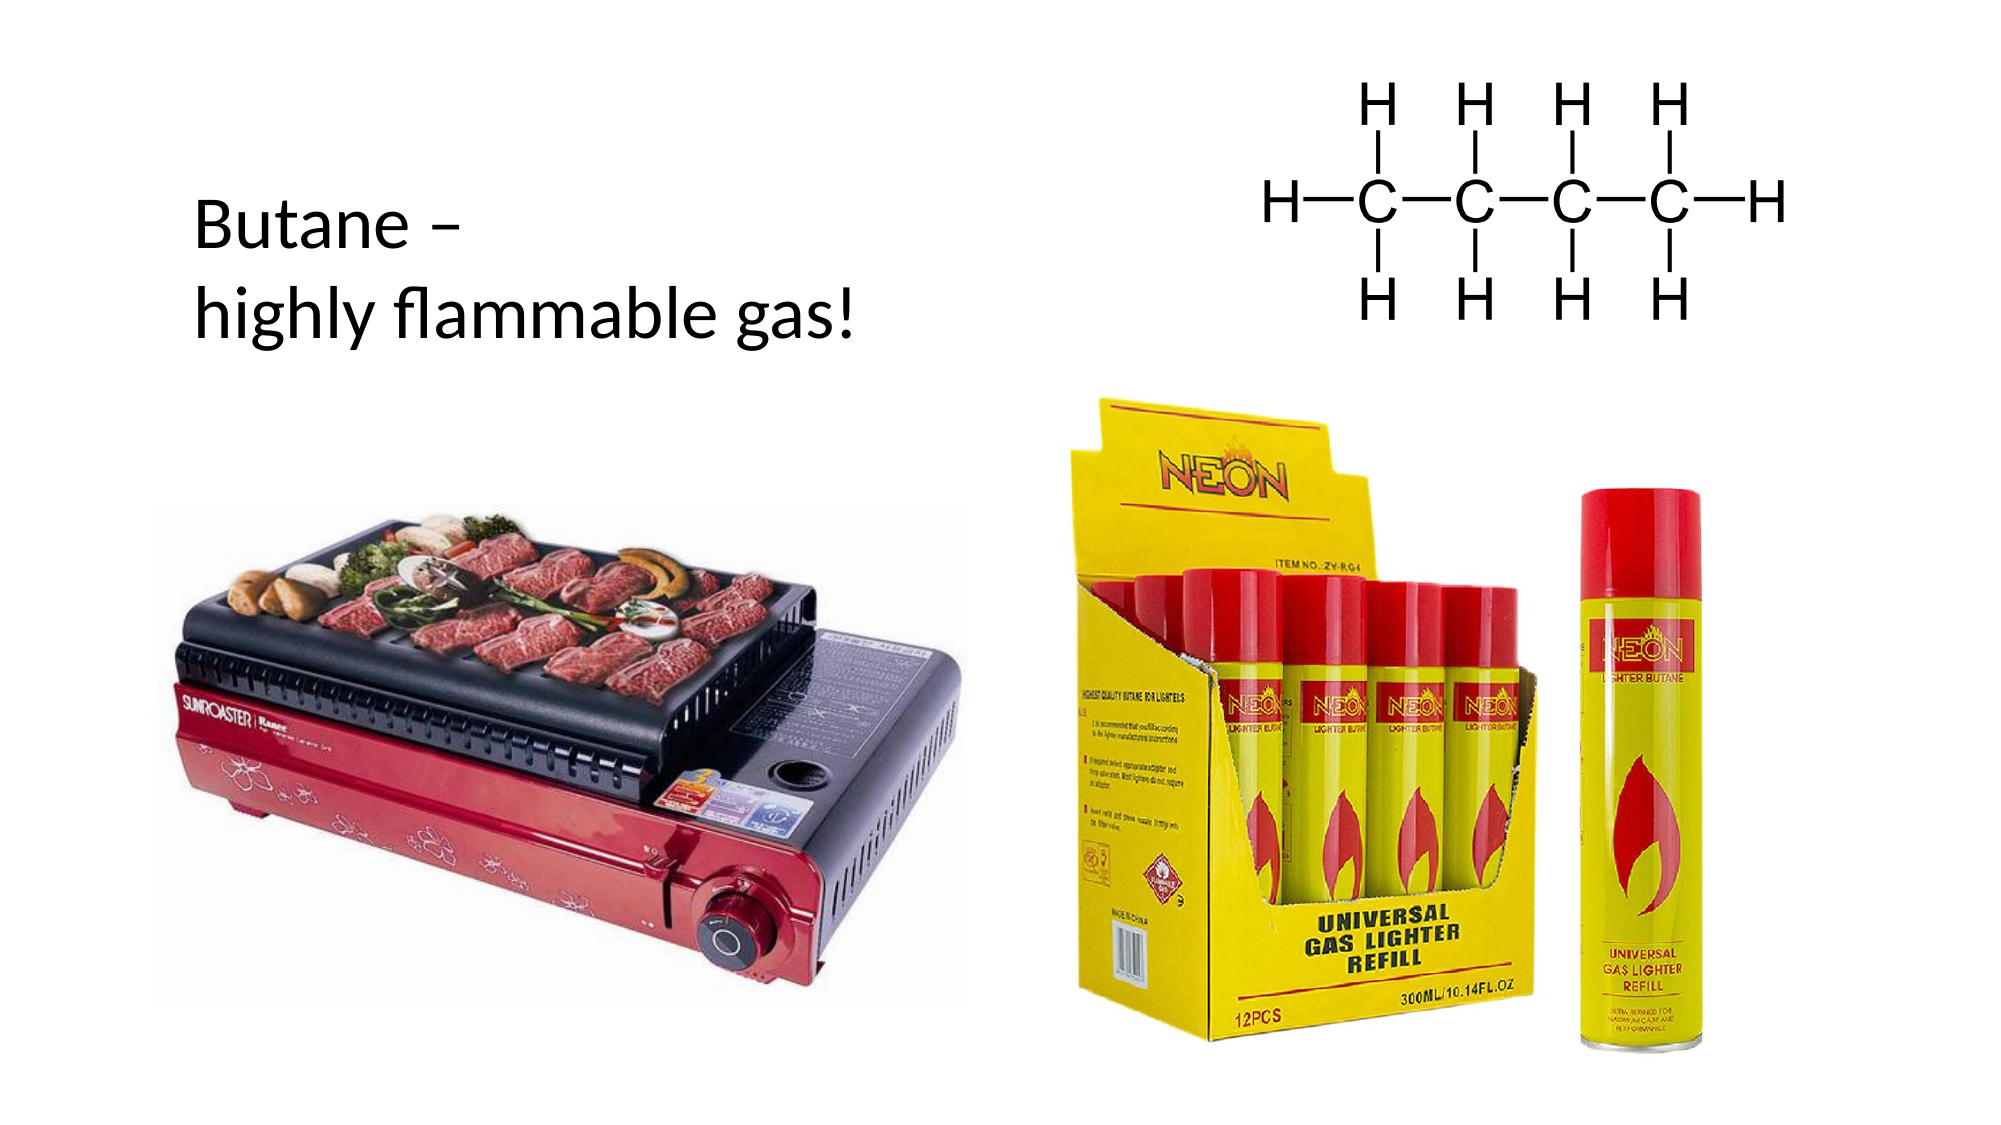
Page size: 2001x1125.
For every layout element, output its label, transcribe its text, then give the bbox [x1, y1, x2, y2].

picture [1251, 70, 1796, 333]
text_box Butane – highly flammable gas! [179, 166, 1123, 362]
picture [1033, 373, 1740, 1081]
picture [158, 504, 967, 1006]
